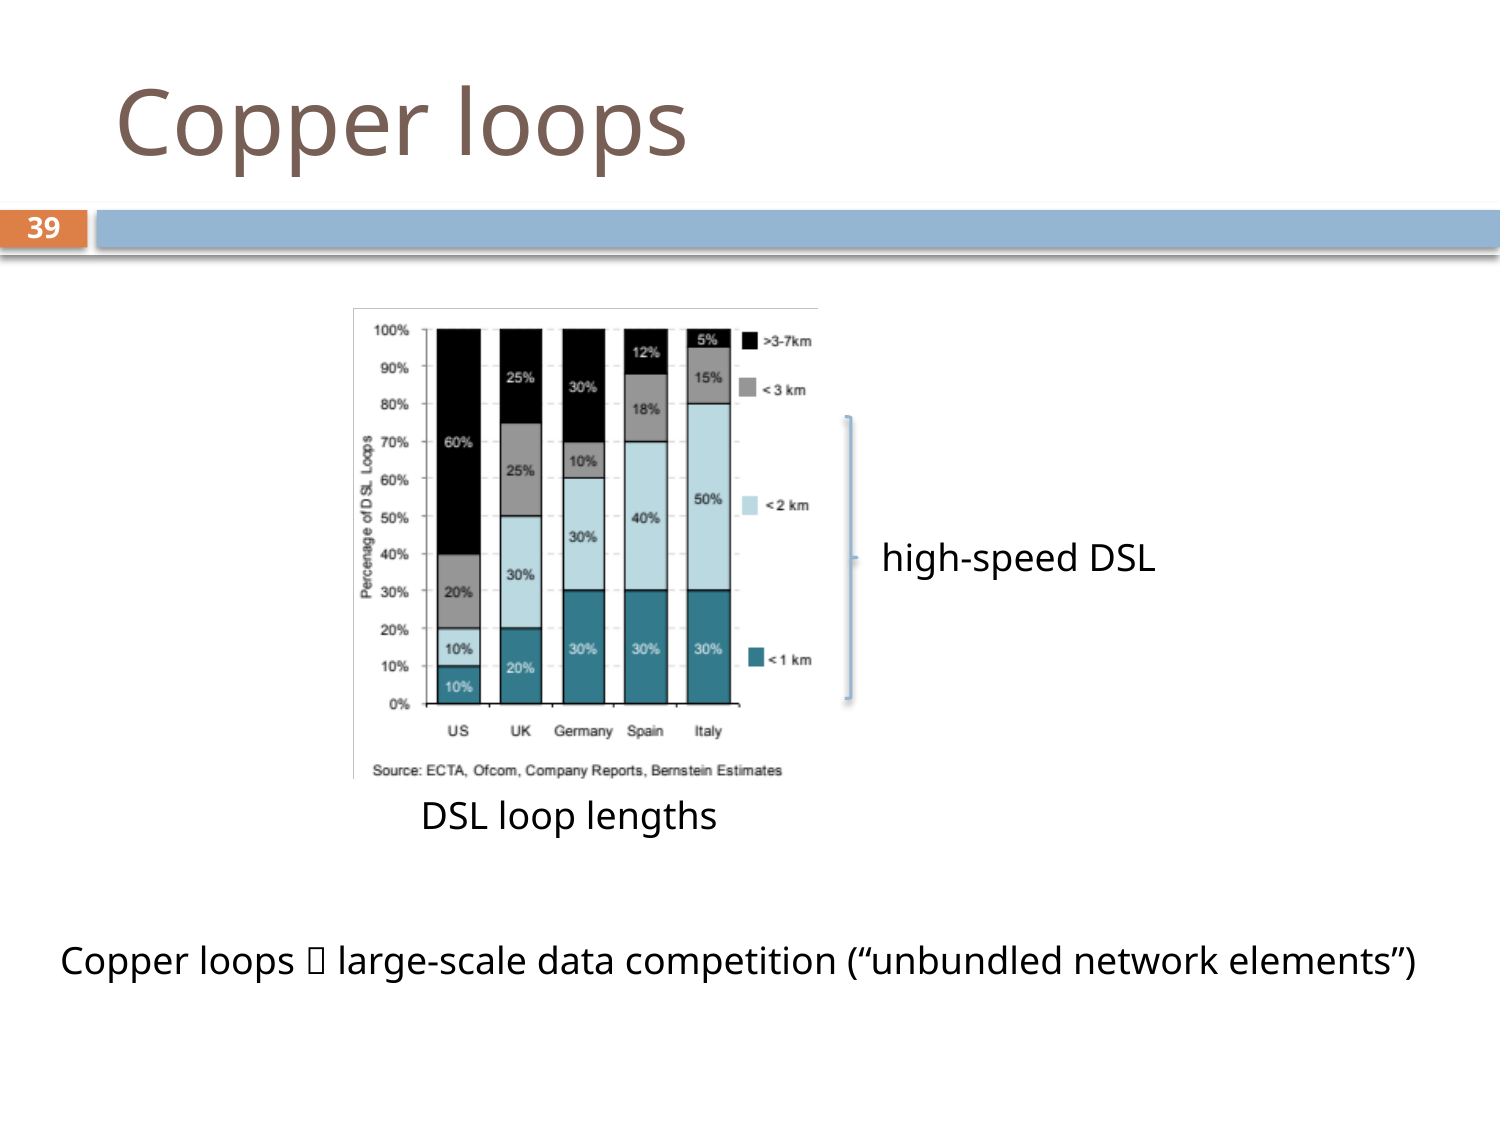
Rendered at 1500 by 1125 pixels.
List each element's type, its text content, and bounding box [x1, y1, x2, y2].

text_box Copper loops  large-scale data competition (“unbundled network elements”) [45, 929, 1432, 990]
text_box DSL loop lengths [405, 788, 733, 844]
slide_number 39 [0, 208, 88, 249]
text_box high-speed DSL [866, 526, 1172, 587]
picture [348, 307, 819, 779]
title Copper loops [99, 37, 1438, 200]
text_box [844, 415, 859, 701]
